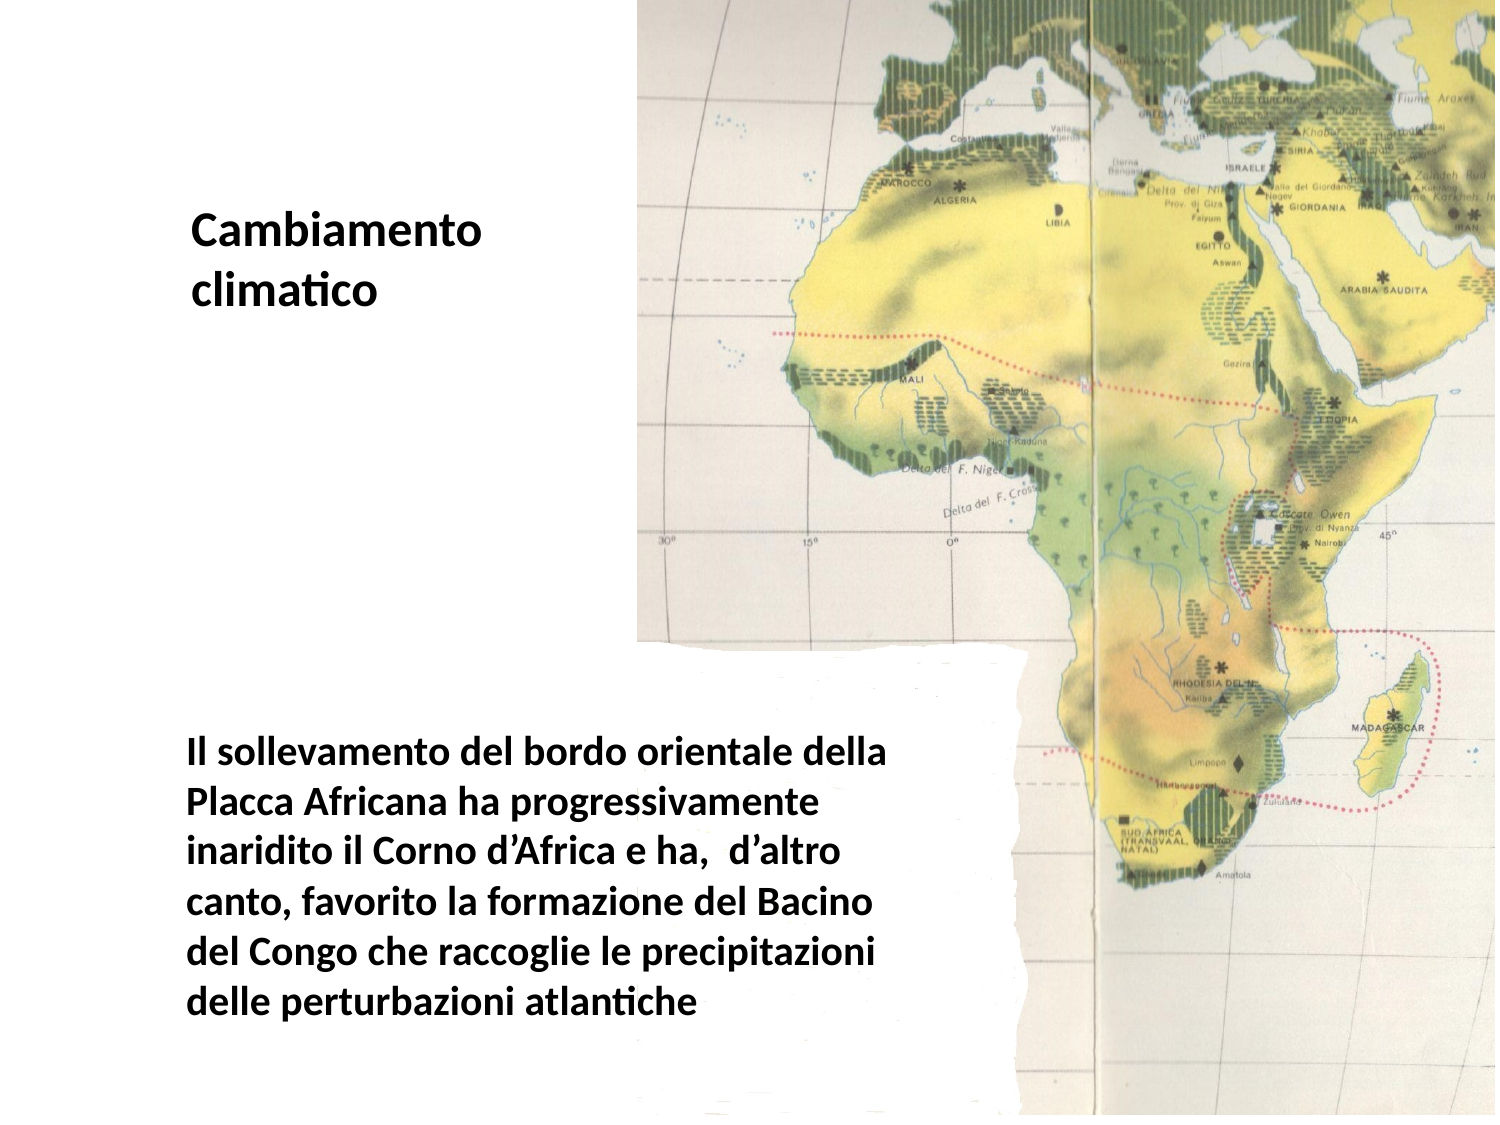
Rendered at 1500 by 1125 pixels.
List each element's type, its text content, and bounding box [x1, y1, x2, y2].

picture [636, 0, 1495, 1115]
text_box Cambiamento climatico [176, 189, 631, 324]
text_box Il sollevamento del bordo orientale della Placca Africana ha progressivamente inaridito il Corno d’Africa e ha, d’altro canto, favorito la formazione del Bacino del Congo che raccoglie le precipitazioni delle perturbazioni atlantiche [171, 715, 631, 1031]
